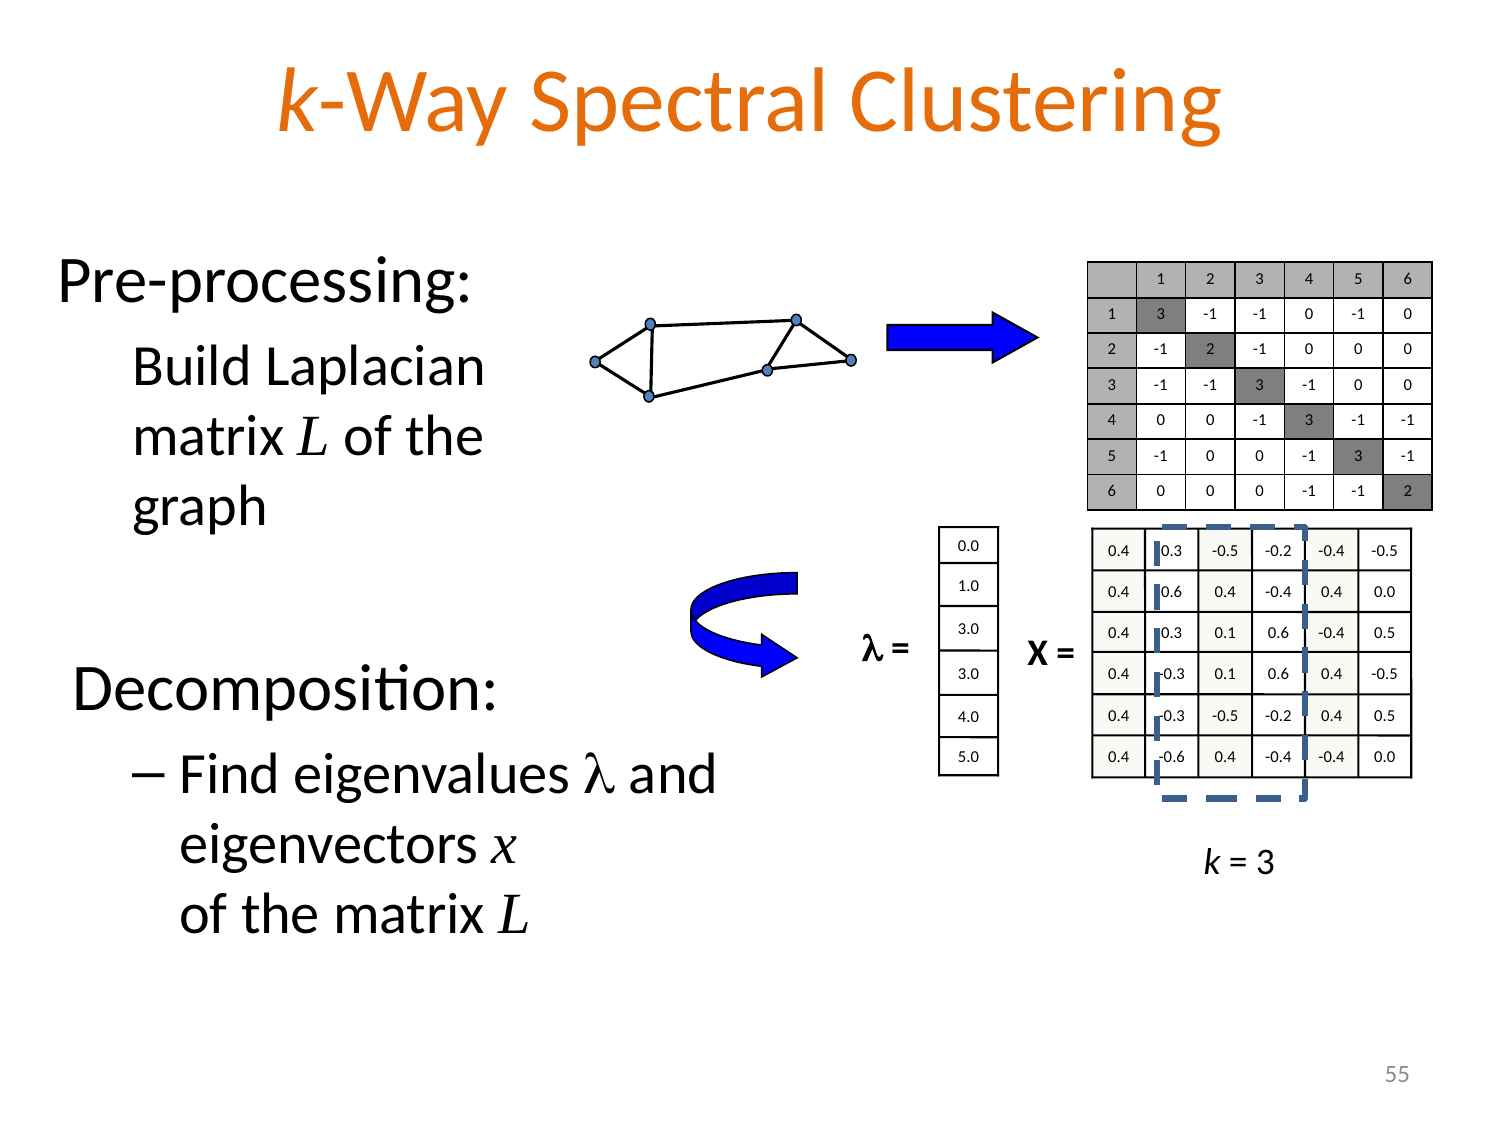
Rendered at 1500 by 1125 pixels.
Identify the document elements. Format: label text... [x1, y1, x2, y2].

table_cell -1 [1334, 475, 1382, 509]
list Pre-processing: Build Laplacian matrix L of the graph Decomposition: Find eigenvalues  and eigenvectors x of the matrix L [42, 228, 770, 898]
text_box 0.0 [940, 528, 998, 563]
text_box 0.4 [1093, 652, 1145, 694]
text_box -0.4 [1305, 612, 1358, 651]
table_cell -1 [1285, 475, 1333, 509]
text_box 0.6 [1146, 571, 1157, 611]
table_cell 0 [1186, 440, 1234, 474]
table_cell 0 [1186, 475, 1234, 509]
table_cell 0 [1384, 299, 1431, 332]
table_cell -1 [1285, 440, 1333, 474]
text_box 0.4 [1093, 736, 1145, 777]
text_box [589, 314, 857, 403]
text_box 0.5 [1359, 612, 1411, 651]
text_box [1155, 525, 1307, 801]
text_box 0.3 [1146, 612, 1157, 651]
table_header [1088, 263, 1136, 297]
table_cell -1 [1137, 334, 1185, 367]
table_cell 2 [1186, 334, 1234, 367]
text_box -0.4 [1305, 529, 1358, 570]
text_box -0.6 [1146, 736, 1157, 777]
text_box 1.0 [940, 563, 998, 606]
text_box 0.4 [1305, 652, 1358, 694]
table_cell -1 [1186, 369, 1234, 403]
table_cell 1 [1088, 299, 1136, 332]
text_box 0.4 [1093, 571, 1145, 611]
table_cell -1 [1236, 334, 1284, 367]
table_cell 6 [1088, 475, 1136, 509]
table_cell 3 [1334, 440, 1382, 474]
table_cell 0 [1285, 334, 1333, 367]
text_box 0.4 [1305, 571, 1358, 611]
text_box -0.4 [1305, 736, 1358, 777]
table_cell -1 [1334, 405, 1382, 438]
table_cell -1 [1384, 440, 1431, 474]
text_box -0.3 [1146, 652, 1157, 694]
text_box 5.0 [940, 738, 998, 775]
table_cell 3 [1285, 405, 1333, 438]
text_box 4.0 [940, 695, 998, 737]
text_box 0.4 [1093, 612, 1145, 651]
table_header 1 [1137, 263, 1185, 297]
text_box [690, 572, 798, 677]
table_cell 5 [1088, 440, 1136, 474]
table_cell 0 [1285, 299, 1333, 332]
table_cell 3 [1236, 369, 1284, 403]
table_cell -1 [1285, 369, 1333, 403]
title k-Way Spectral Clustering [75, 1, 1425, 189]
text_box 0.3 [1146, 529, 1157, 570]
table_cell 2 [1088, 334, 1136, 367]
table_cell -1 [1384, 405, 1431, 438]
table_cell -1 [1236, 405, 1284, 438]
table_cell 3 [1137, 299, 1185, 332]
table_header 4 [1285, 263, 1333, 297]
table_header 5 [1334, 263, 1382, 297]
table_cell -1 [1236, 299, 1284, 332]
text_box 0.4 [1093, 695, 1145, 735]
table_cell 4 [1088, 405, 1136, 438]
table_header 2 [1186, 263, 1234, 297]
table_cell 0 [1137, 405, 1185, 438]
text_box X = [998, 620, 1105, 681]
text_box -0.5 [1359, 652, 1411, 694]
text_box [887, 312, 1038, 363]
table_cell 0 [1334, 334, 1382, 367]
text_box 3.0 [940, 606, 998, 650]
text_box k = 3 [1188, 829, 1291, 890]
text_box 0.0 [1359, 571, 1411, 611]
table_cell 0 [1236, 475, 1284, 509]
table_cell -1 [1186, 299, 1234, 332]
table_header 6 [1384, 263, 1431, 297]
text_box -0.5 [1359, 529, 1411, 570]
table_cell 0 [1384, 369, 1431, 403]
table_cell 0 [1384, 334, 1431, 367]
table_cell 0 [1186, 405, 1234, 438]
text_box 0.0 [1359, 736, 1411, 777]
text_box -0.3 [1146, 695, 1157, 735]
text_box 0.4 [1305, 695, 1358, 735]
table_header 3 [1236, 263, 1284, 297]
table_cell 0 [1137, 475, 1185, 509]
text_box 0.5 [1359, 695, 1411, 735]
table_cell -1 [1334, 299, 1382, 332]
table_cell -1 [1137, 369, 1185, 403]
text_box  = [832, 615, 940, 676]
table_cell 2 [1384, 475, 1431, 509]
text_box 3.0 [940, 651, 998, 694]
table_cell 0 [1334, 369, 1382, 403]
table_cell 0 [1236, 440, 1284, 474]
table_cell -1 [1137, 440, 1185, 474]
slide_number 55 [1074, 1042, 1425, 1103]
text_box 0.4 [1093, 529, 1145, 570]
table_cell 3 [1088, 369, 1136, 403]
